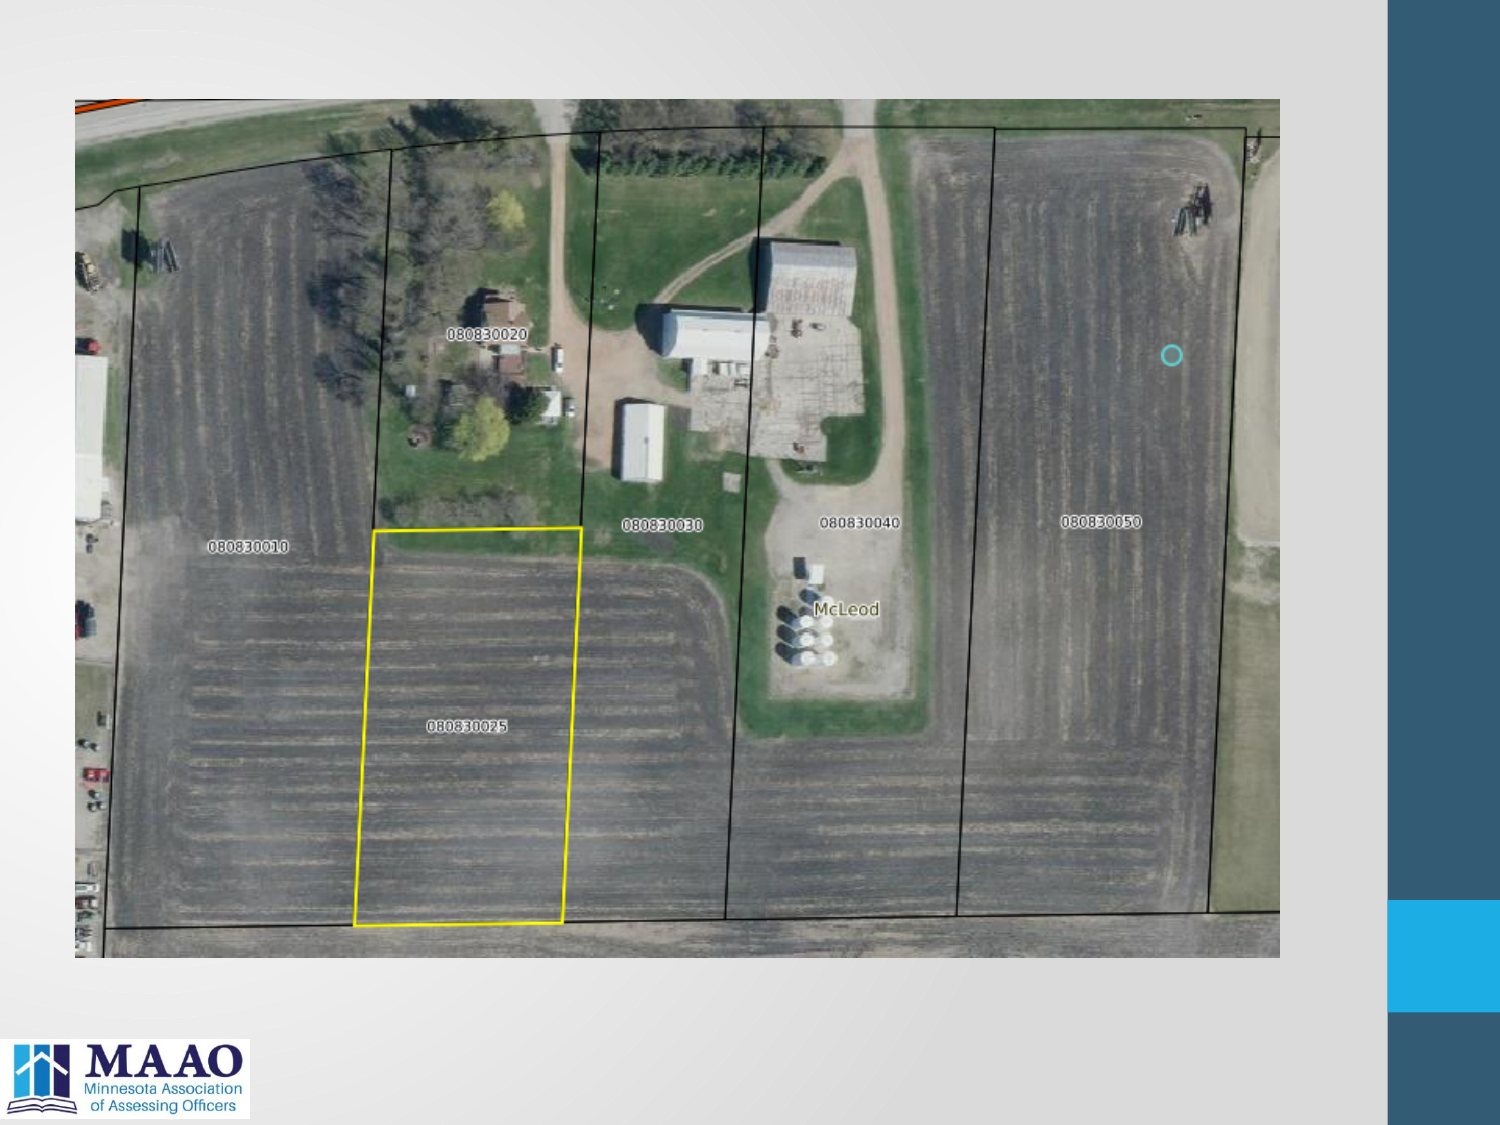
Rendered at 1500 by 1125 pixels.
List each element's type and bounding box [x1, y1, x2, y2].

list [74, 99, 1281, 959]
picture [0, 1039, 250, 1119]
